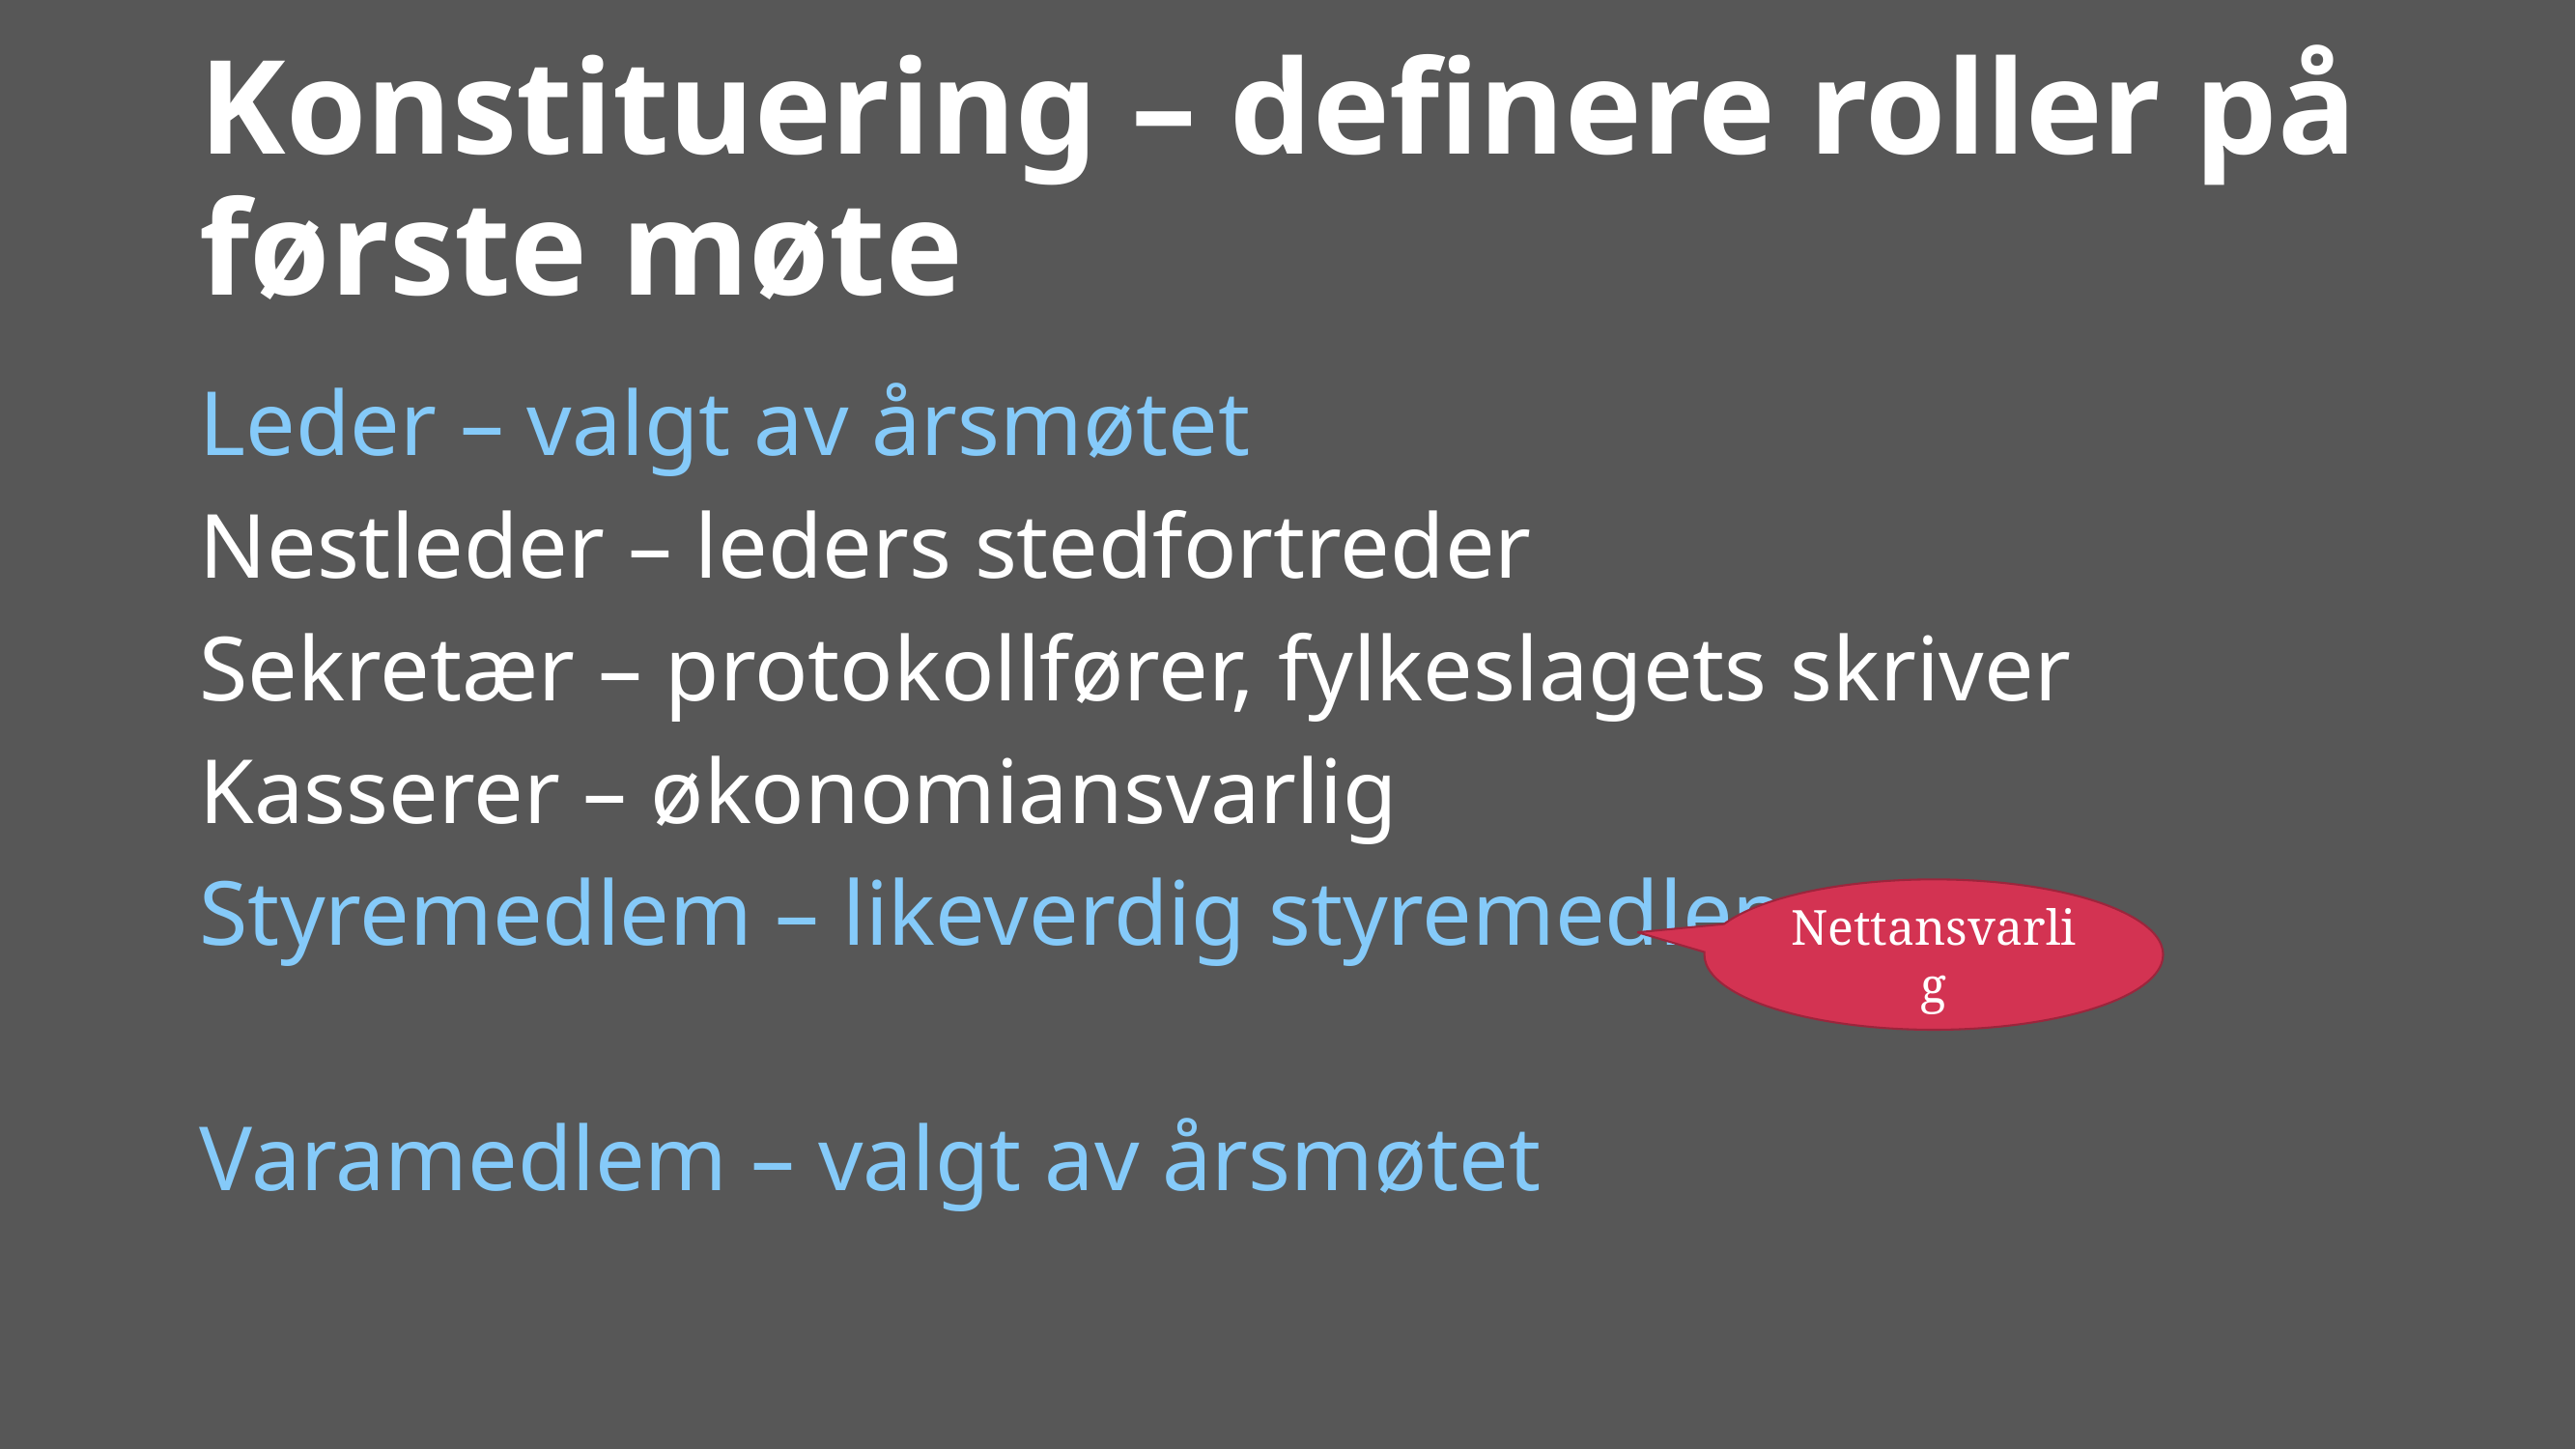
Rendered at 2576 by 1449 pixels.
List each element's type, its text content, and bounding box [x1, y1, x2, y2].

list Leder – valgt av årsmøtet Nestleder – leders stedfortreder Sekretær – protokollfører, fylkeslagets skriver Kasserer – økonomiansvarlig Styremedlem – likeverdig styremedlem Varamedlem – valgt av årsmøtet [199, 379, 2444, 1326]
text_box Nettansvarlig [1637, 878, 2165, 1032]
title Konstituering – definere roller på første møte [199, 42, 2466, 326]
